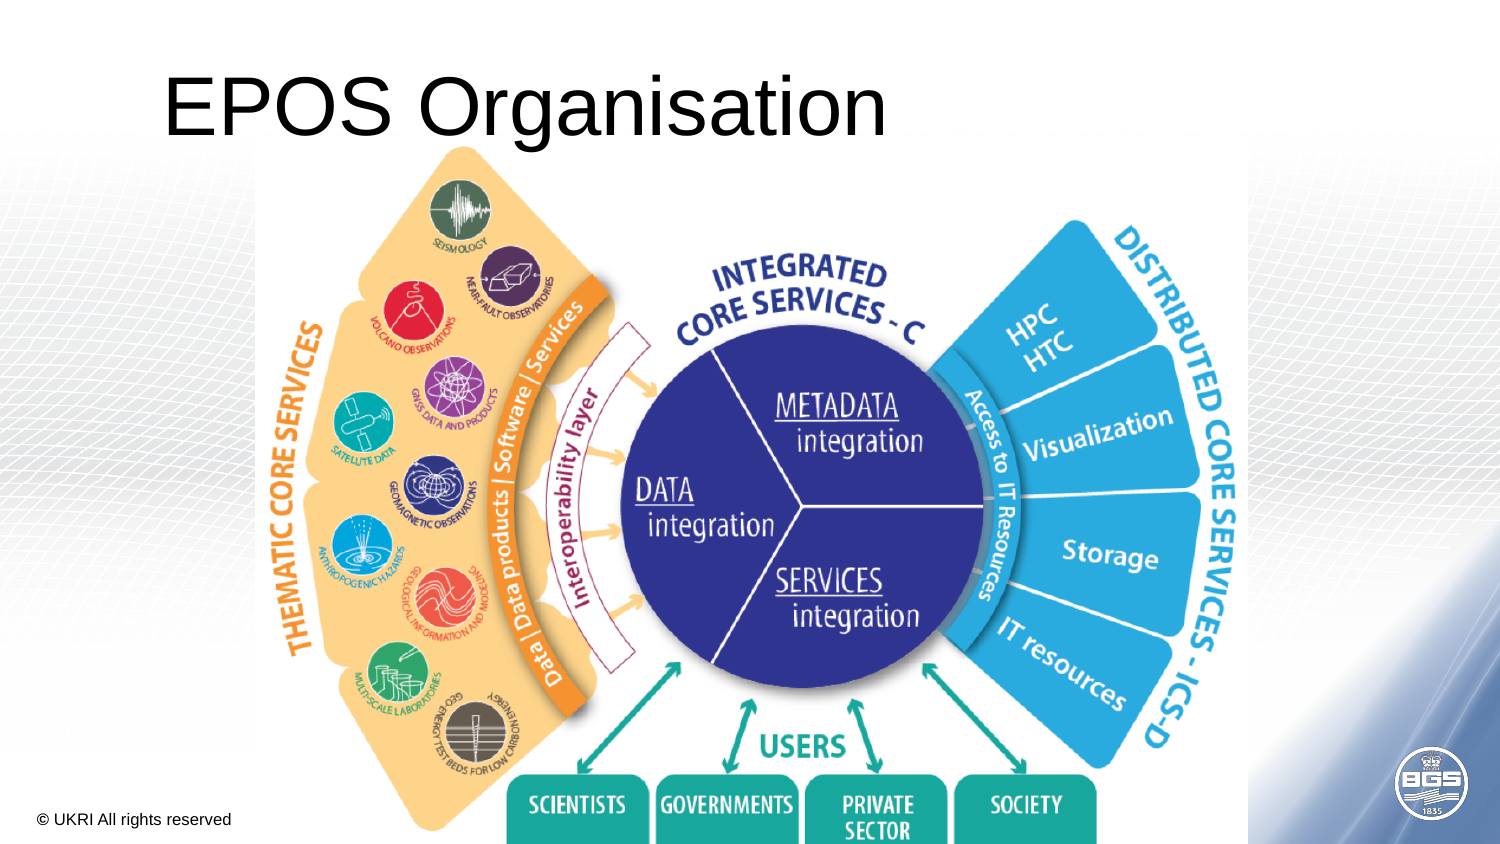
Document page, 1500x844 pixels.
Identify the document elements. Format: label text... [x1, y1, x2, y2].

picture [0, 0, 1500, 844]
title EPOS Organisation [147, 32, 1329, 173]
